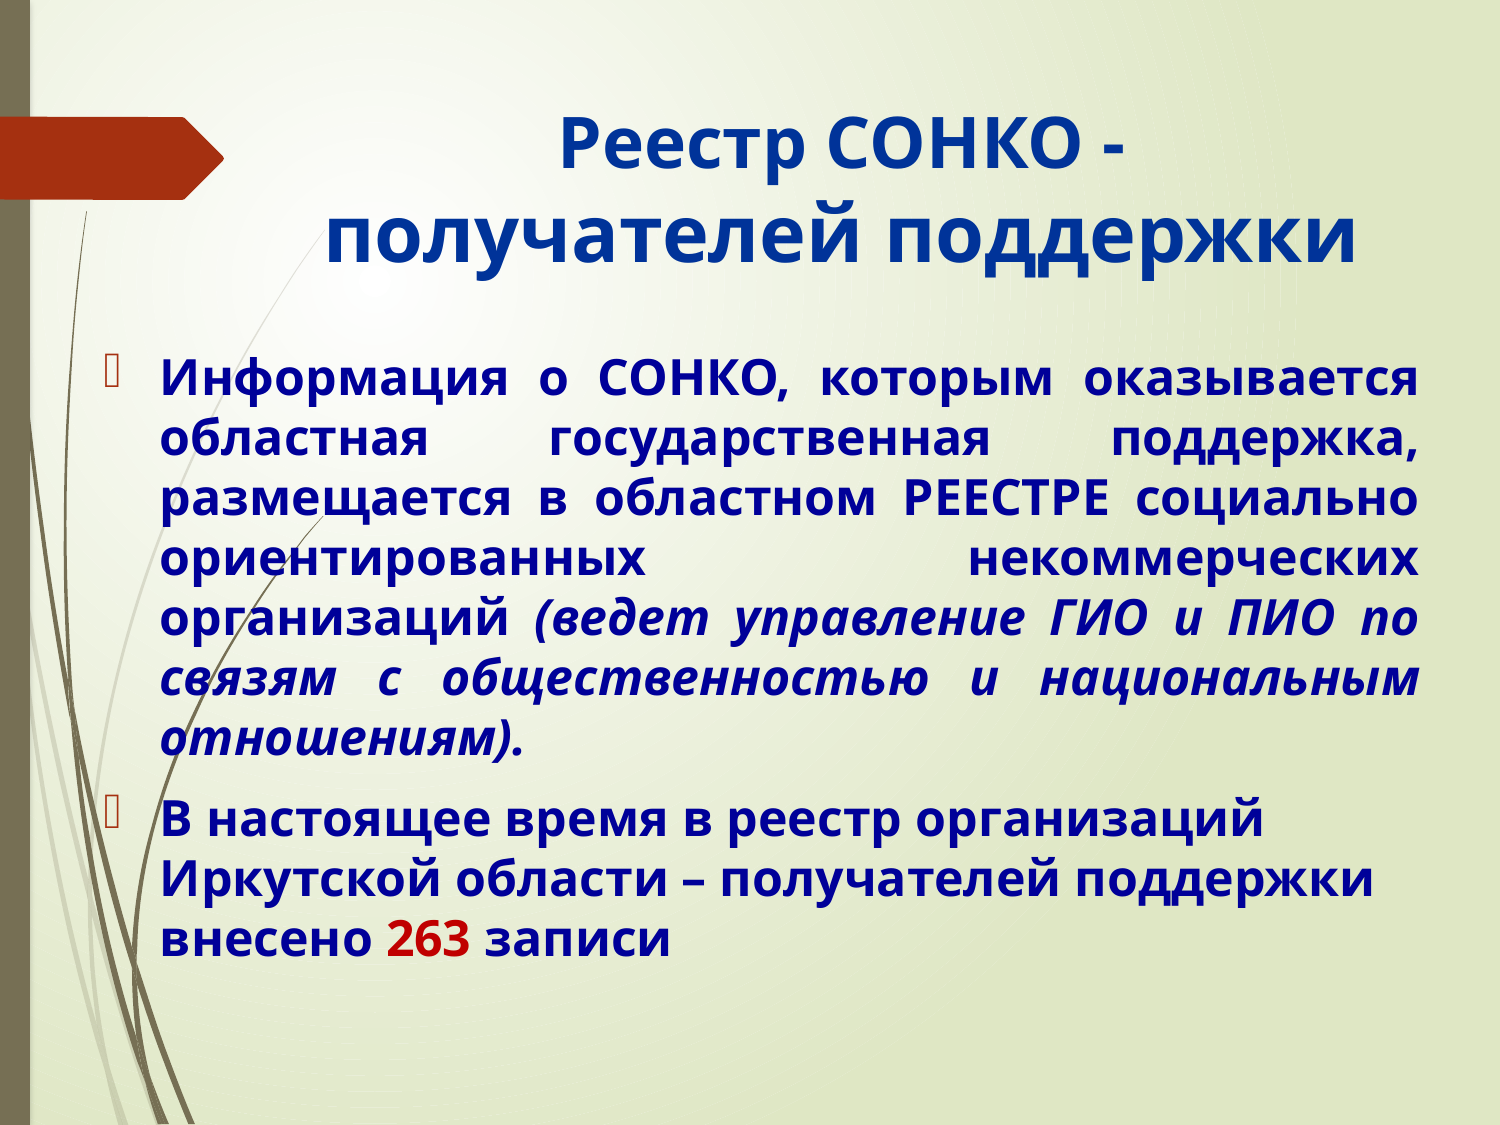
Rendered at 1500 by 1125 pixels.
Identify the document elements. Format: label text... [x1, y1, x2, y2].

list Информация о СОНКО, которым оказывается областная государственная поддержка, размещается в областном РЕЕСТРЕ социально ориентированных некоммерческих организаций (ведет управление ГИО и ПИО по связям с общественностью и национальным отношениям). В настоящее время в реестр организаций Иркутской области – получателей поддержки внесено 263 записи [88, 338, 1436, 1106]
title Реестр СОНКО - получателей поддержки [301, 90, 1382, 301]
